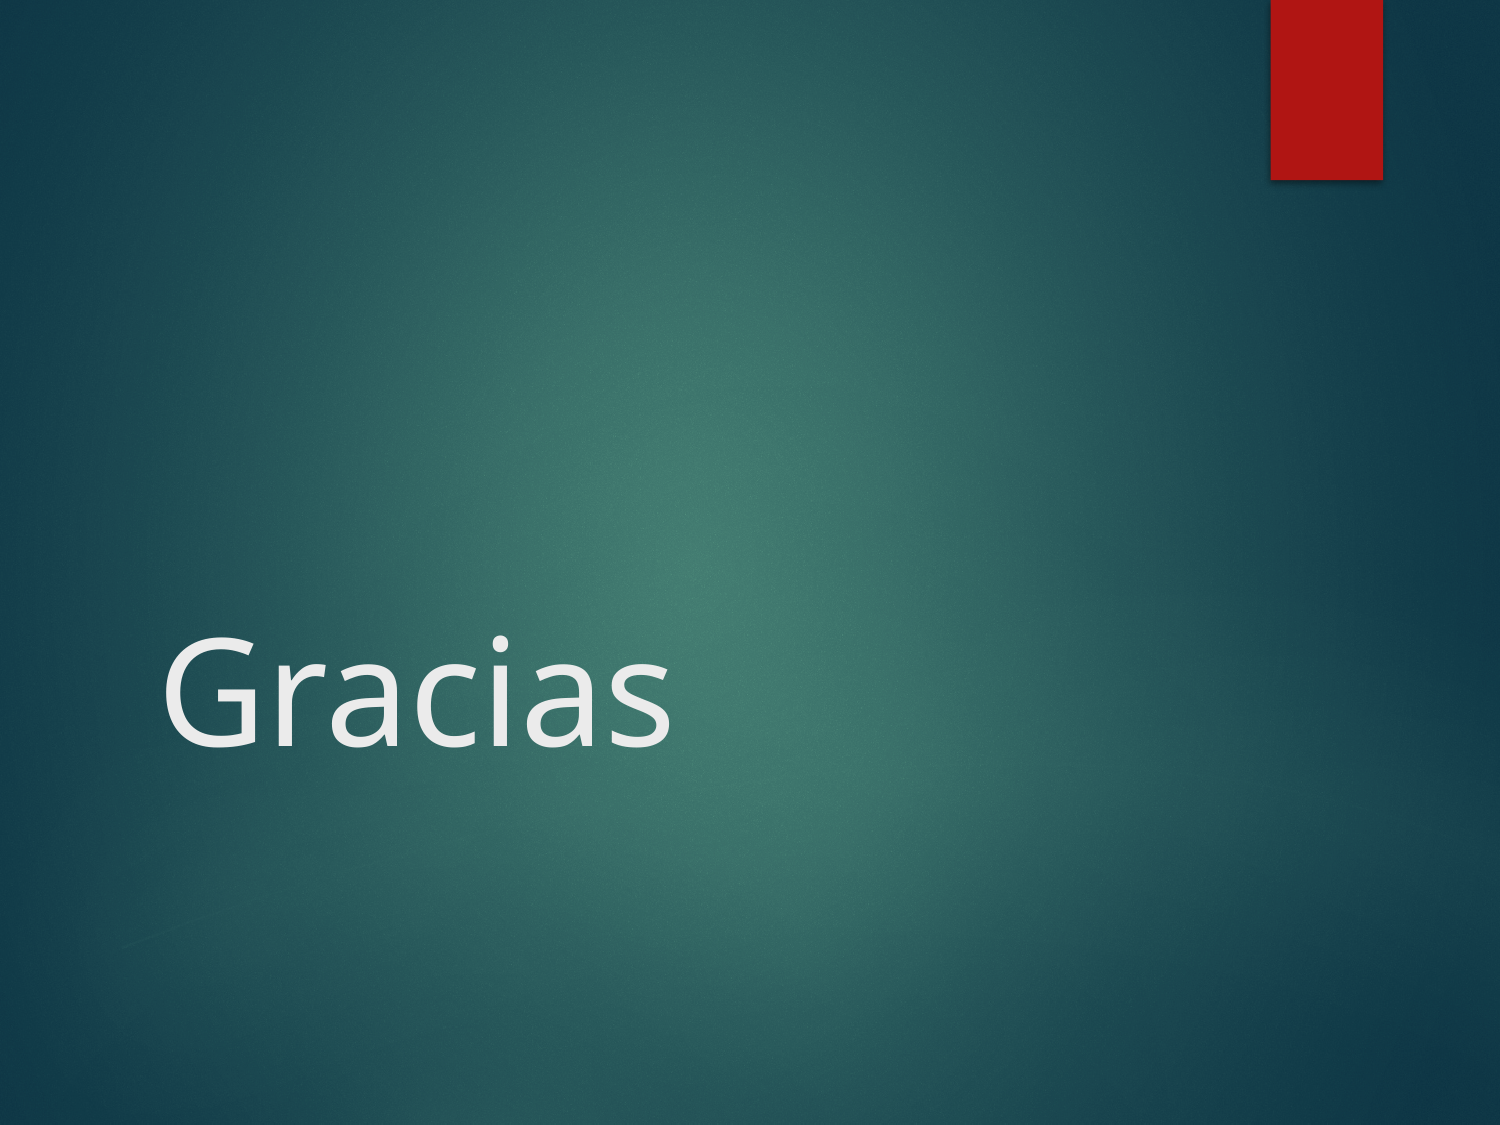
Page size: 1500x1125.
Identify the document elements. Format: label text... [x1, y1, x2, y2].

title Gracias [142, 237, 1229, 784]
